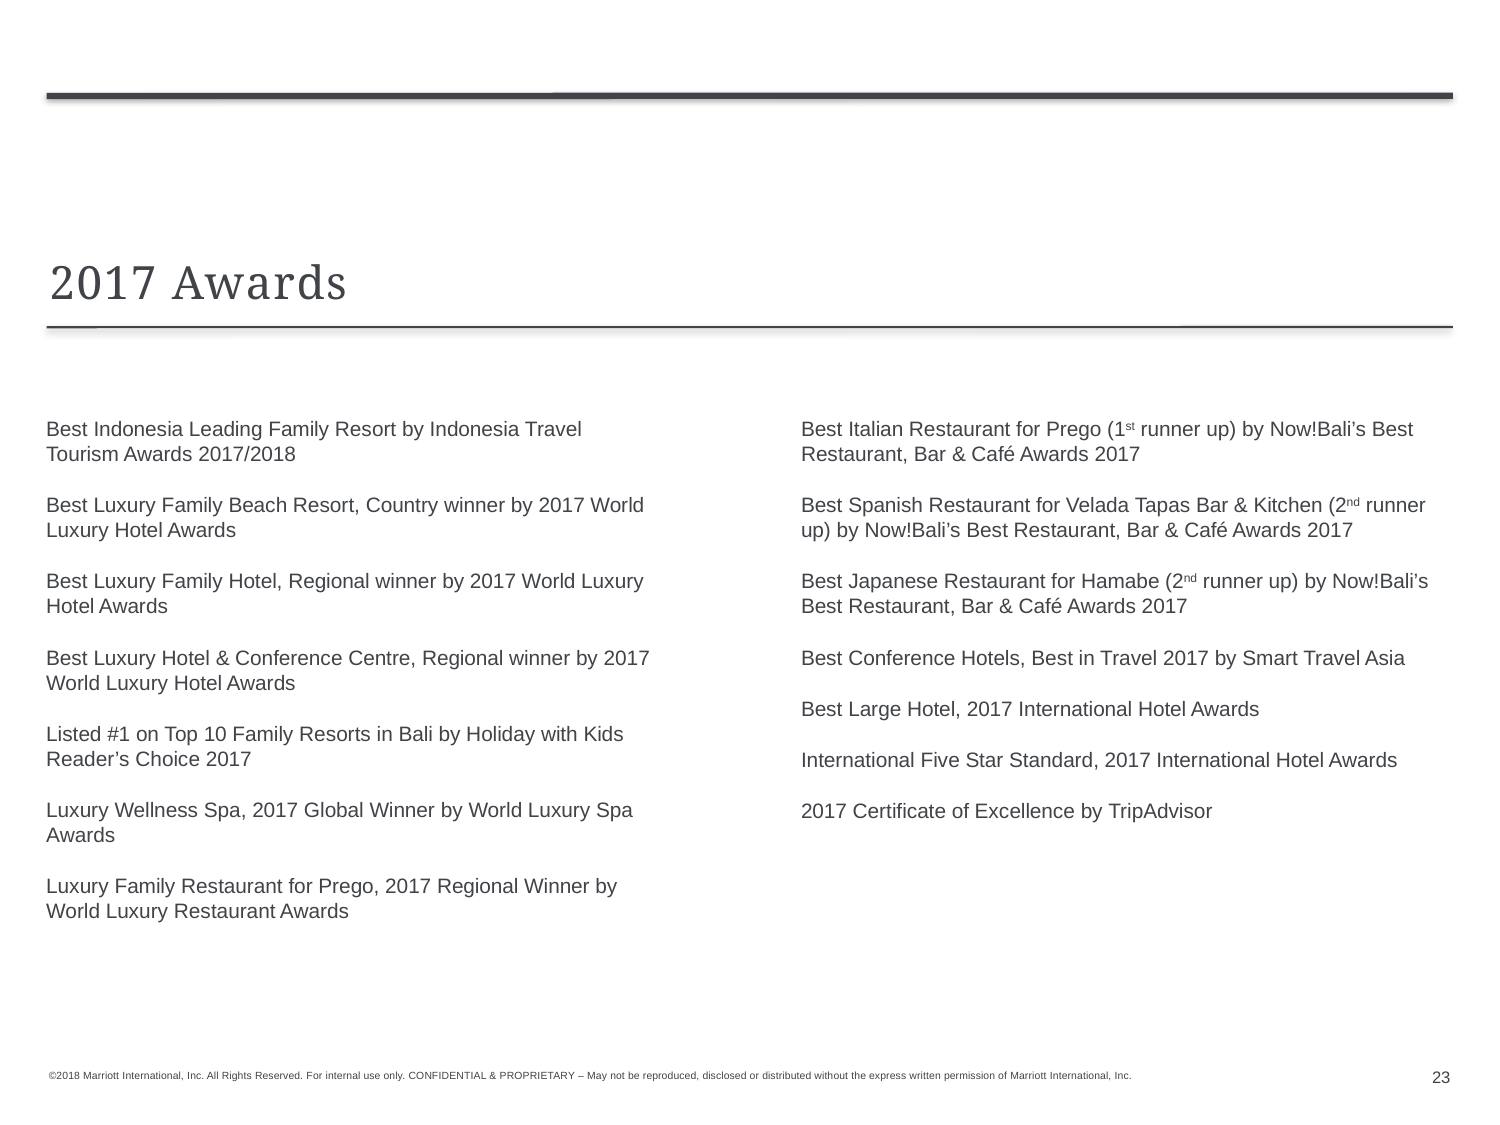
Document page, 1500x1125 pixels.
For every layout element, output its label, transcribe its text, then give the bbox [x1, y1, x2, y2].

list Best Indonesia Leading Family Resort by Indonesia Travel Tourism Awards 2017/2018 Best Luxury Family Beach Resort, Country winner by 2017 World Luxury Hotel Awards Best Luxury Family Hotel, Regional winner by 2017 World Luxury Hotel Awards Best Luxury Hotel & Conference Centre, Regional winner by 2017 World Luxury Hotel Awards Listed #1 on Top 10 Family Resorts in Bali by Holiday with Kids Reader’s Choice 2017 Luxury Wellness Spa, 2017 Global Winner by World Luxury Spa Awards Luxury Family Restaurant for Prego, 2017 Regional Winner by World Luxury Restaurant Awards [31, 408, 672, 1007]
slide_number 23 [1115, 1046, 1466, 1107]
title 2017 Awards [34, 98, 1425, 317]
list Best Italian Restaurant for Prego (1st runner up) by Now!Bali’s Best Restaurant, Bar & Café Awards 2017 Best Spanish Restaurant for Velada Tapas Bar & Kitchen (2nd runner up) by Now!Bali’s Best Restaurant, Bar & Café Awards 2017 Best Japanese Restaurant for Hamabe (2nd runner up) by Now!Bali’s Best Restaurant, Bar & Café Awards 2017 Best Conference Hotels, Best in Travel 2017 by Smart Travel Asia Best Large Hotel, 2017 International Hotel Awards International Five Star Standard, 2017 International Hotel Awards 2017 Certificate of Excellence by TripAdvisor [785, 408, 1454, 1056]
